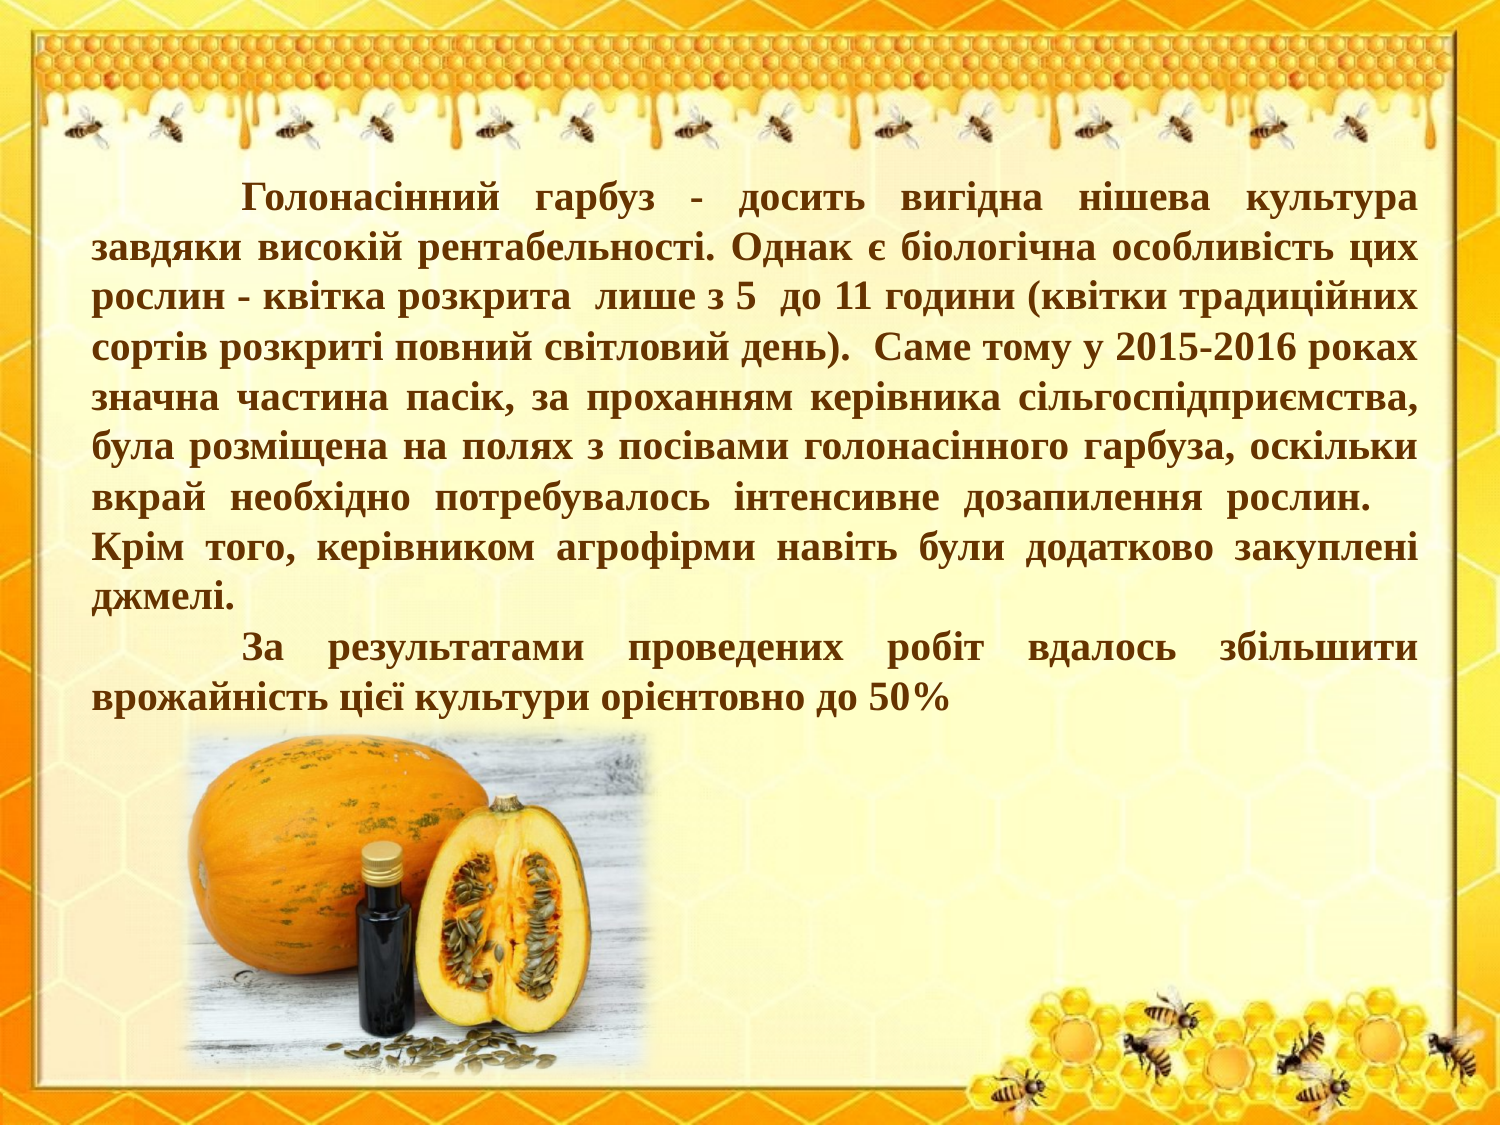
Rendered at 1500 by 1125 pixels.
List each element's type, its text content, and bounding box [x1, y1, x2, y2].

text_box Голонасінний гарбуз - досить вигідна нішева культура завдяки високій рентабельності. Однак є біологічна особливість цих рослин - квітка розкрита лише з 5 до 11 години (квітки традиційних сортів розкриті повний світловий день). Саме тому у 2015-2016 роках значна частина пасік, за проханням керівника сільгоспідприємства, була розміщена на полях з посівами голонасінного гарбуза, оскільки вкрай необхідно потребувалось інтенсивне дозапилення рослин. Крім того, керівником агрофірми навіть були додатково закуплені джмелі. За результатами проведених робіт вдалось збільшити врожайність цієї культури орієнтовно до 50% [76, 160, 1434, 726]
picture [0, 0, 1500, 1125]
